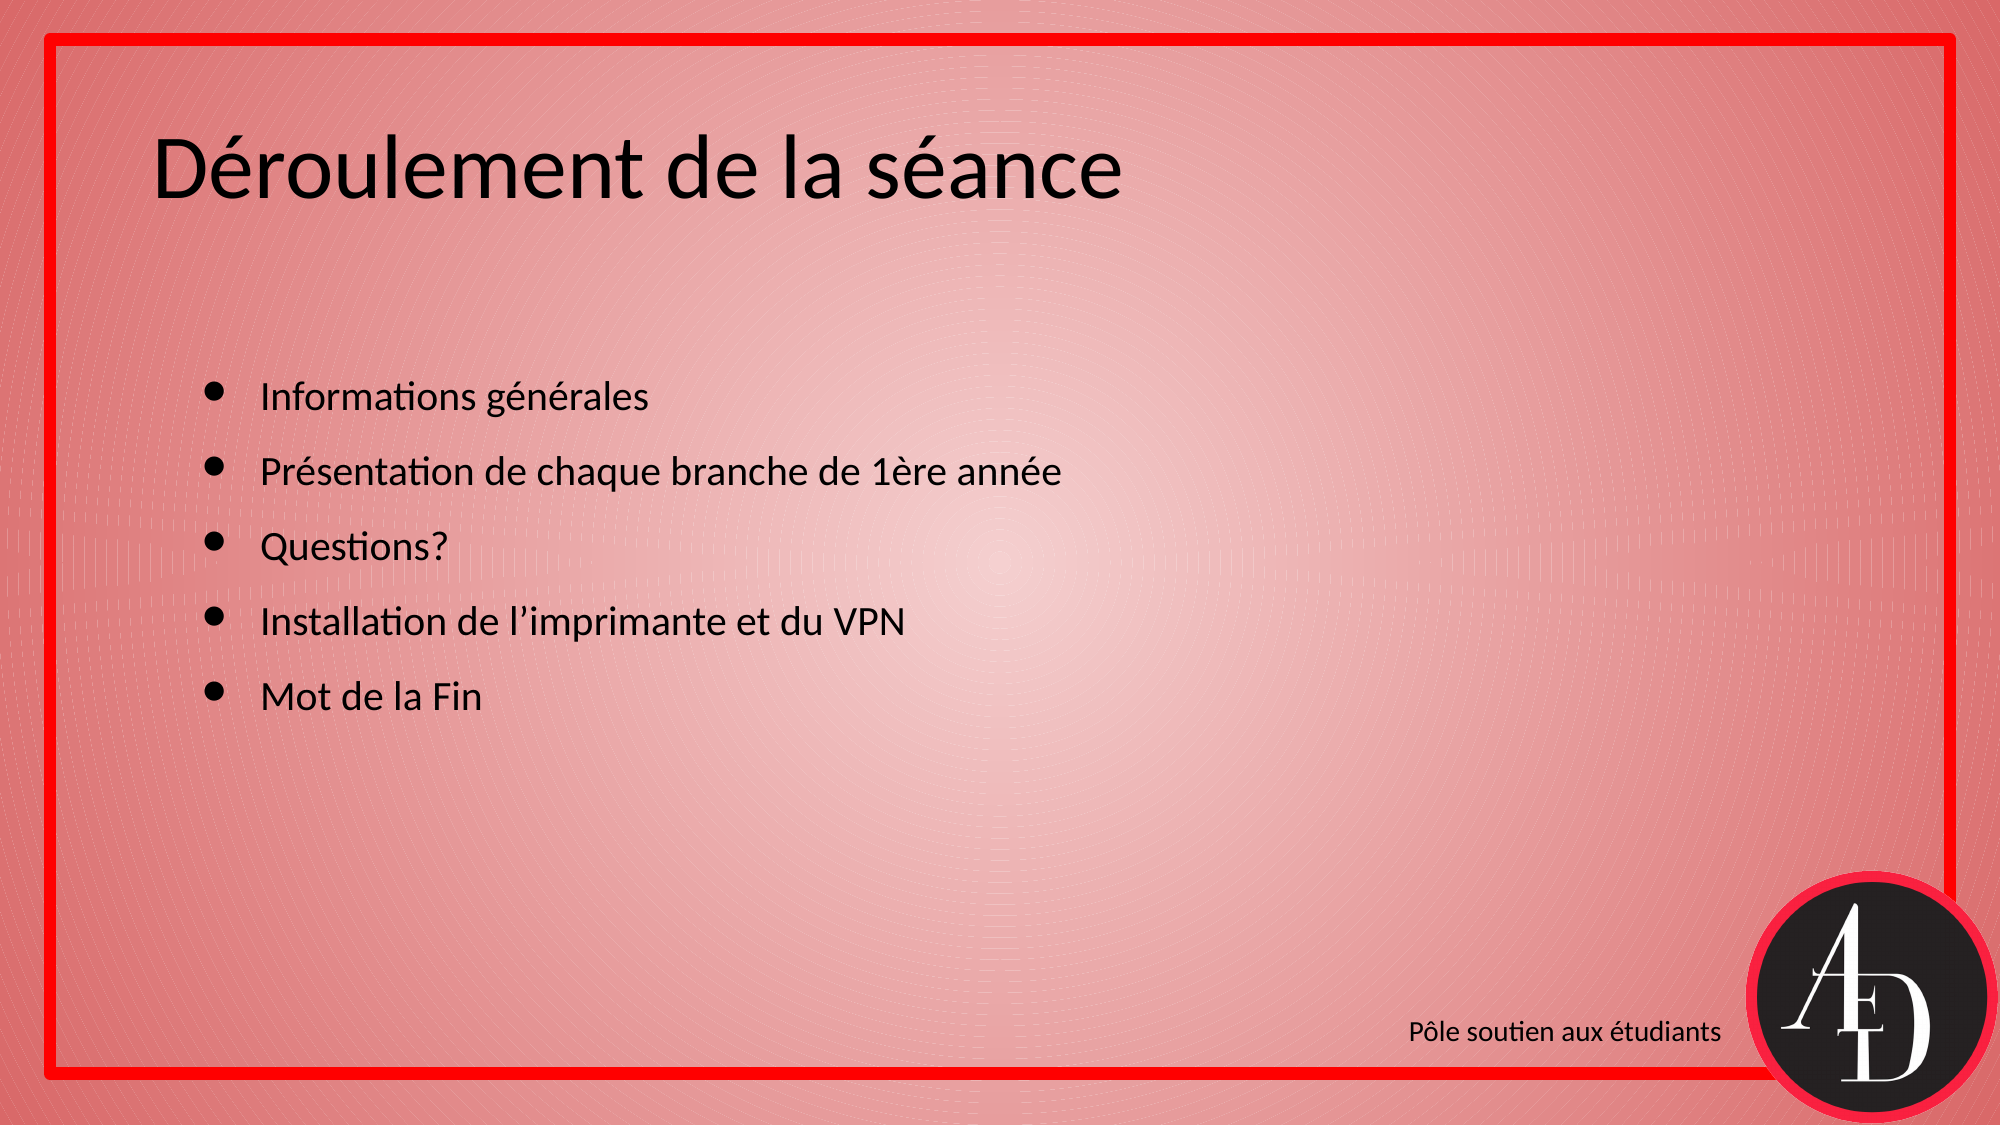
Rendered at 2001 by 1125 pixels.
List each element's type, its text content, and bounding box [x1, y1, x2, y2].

text_box Informations générales Présentation de chaque branche de 1ère année Questions? Installation de l’imprimante et du VPN Mot de la Fin [169, 328, 1787, 738]
text_box Pôle soutien aux étudiants [1394, 1004, 1739, 1066]
title Déroulement de la séance [137, 59, 1863, 278]
picture [1744, 869, 2000, 1125]
